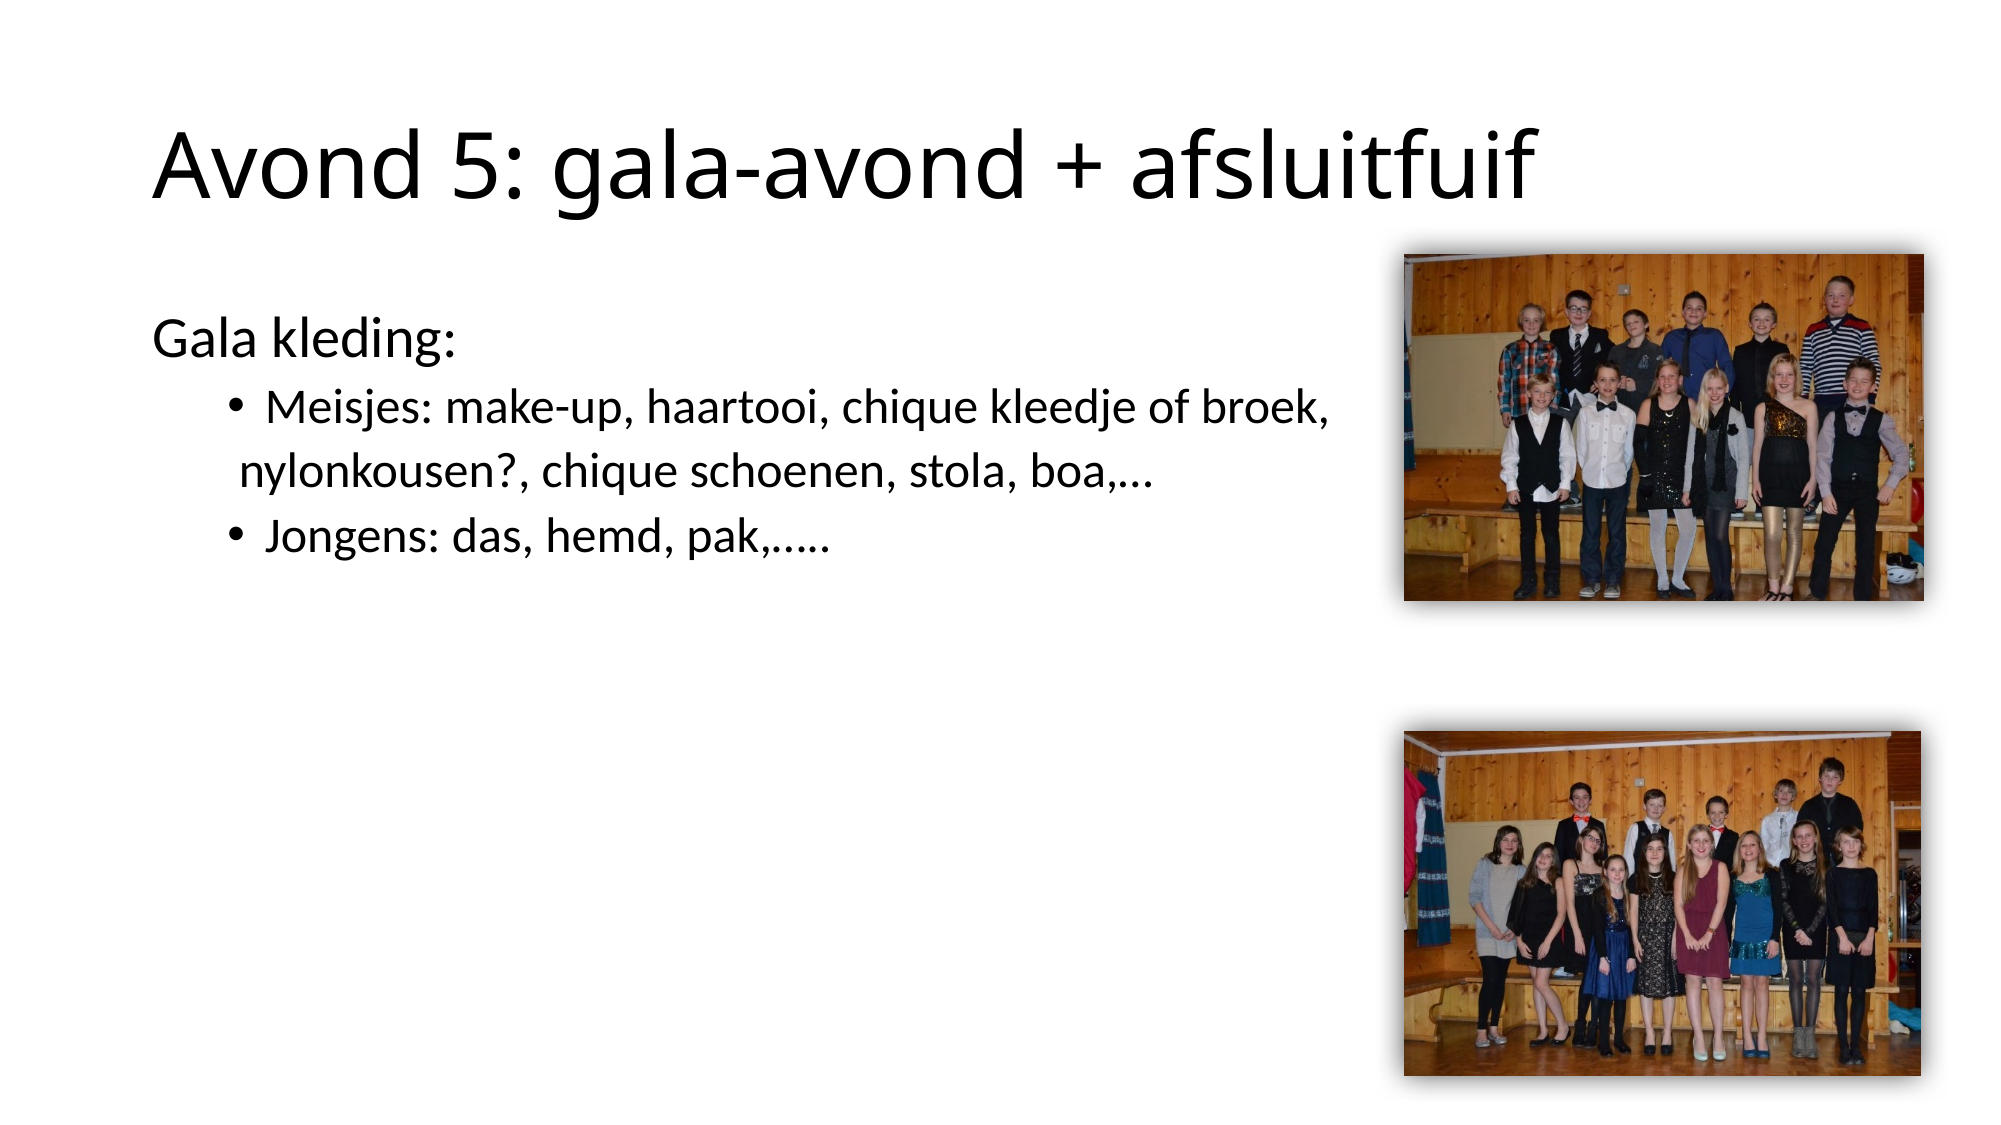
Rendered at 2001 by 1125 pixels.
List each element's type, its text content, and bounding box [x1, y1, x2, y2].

picture [1404, 254, 1924, 601]
picture [1404, 731, 1921, 1077]
title Avond 5: gala-avond + afsluitfuif [137, 59, 1863, 278]
list Gala kleding: Meisjes: make-up, haartooi, chique kleedje of broek, nylonkousen?, chique schoenen, stola, boa,… Jongens: das, hemd, pak,….. [137, 299, 1863, 1014]
